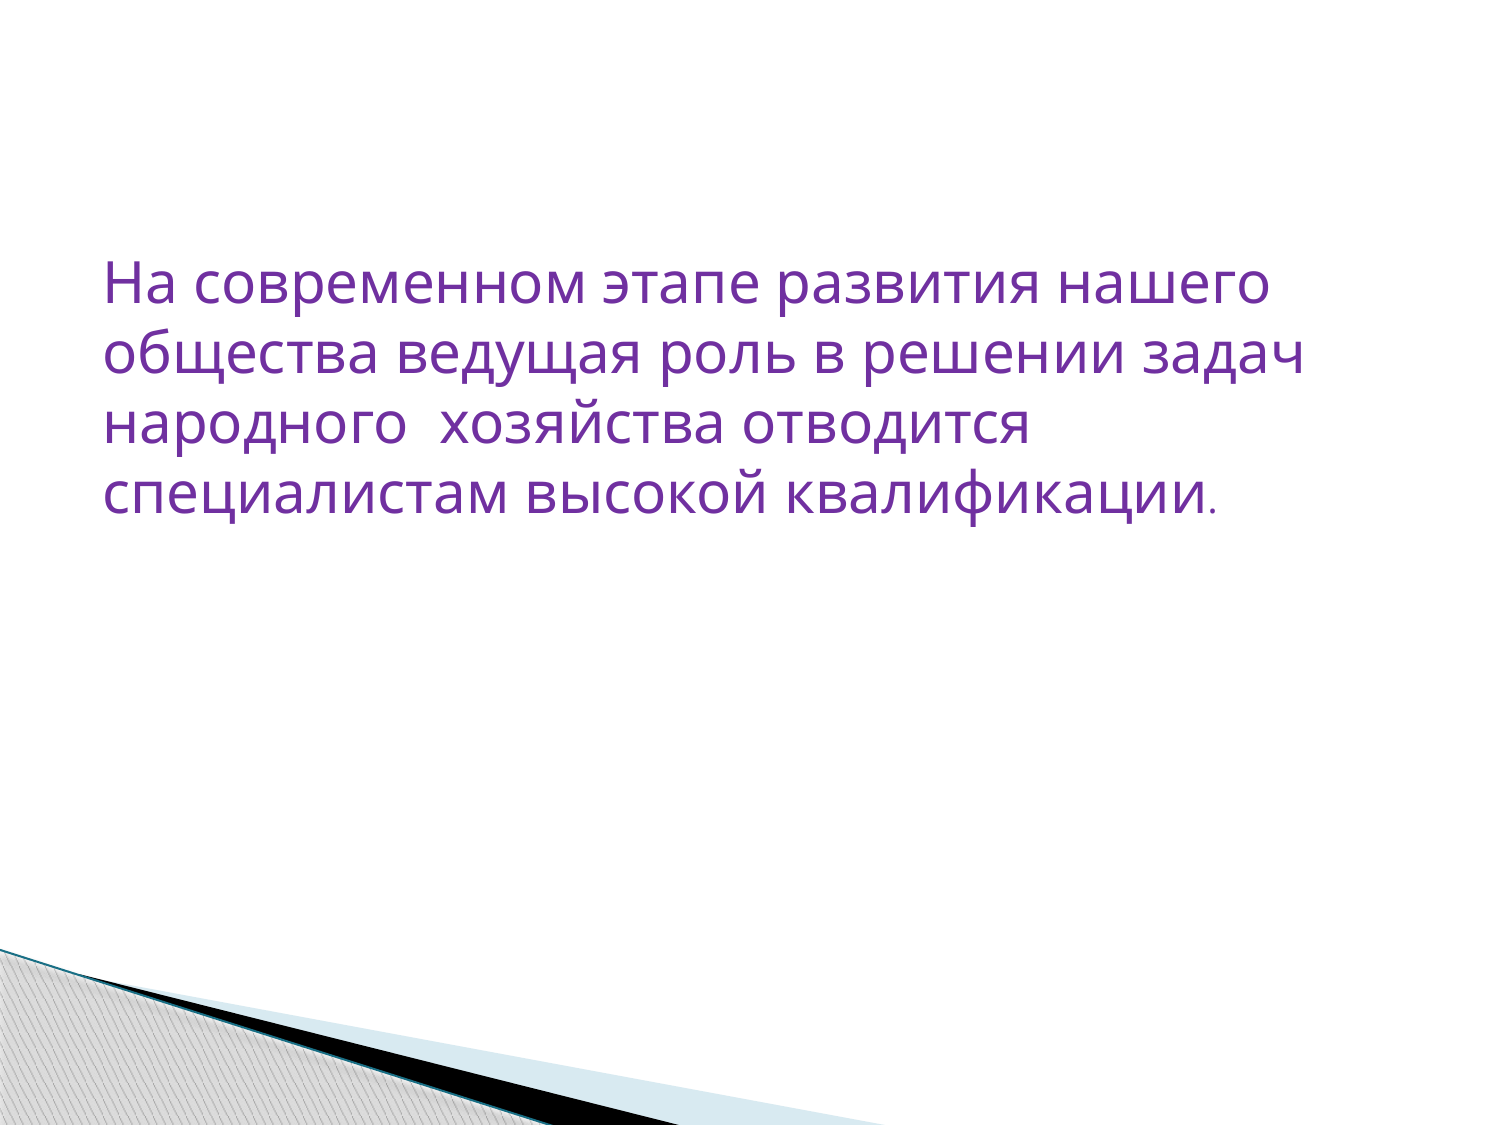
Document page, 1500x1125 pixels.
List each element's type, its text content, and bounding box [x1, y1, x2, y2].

text_box На современном этапе развития нашего общества ведущая роль в решении задач народного хозяйства отводится специалистам высокой квалификации. [87, 237, 1375, 533]
